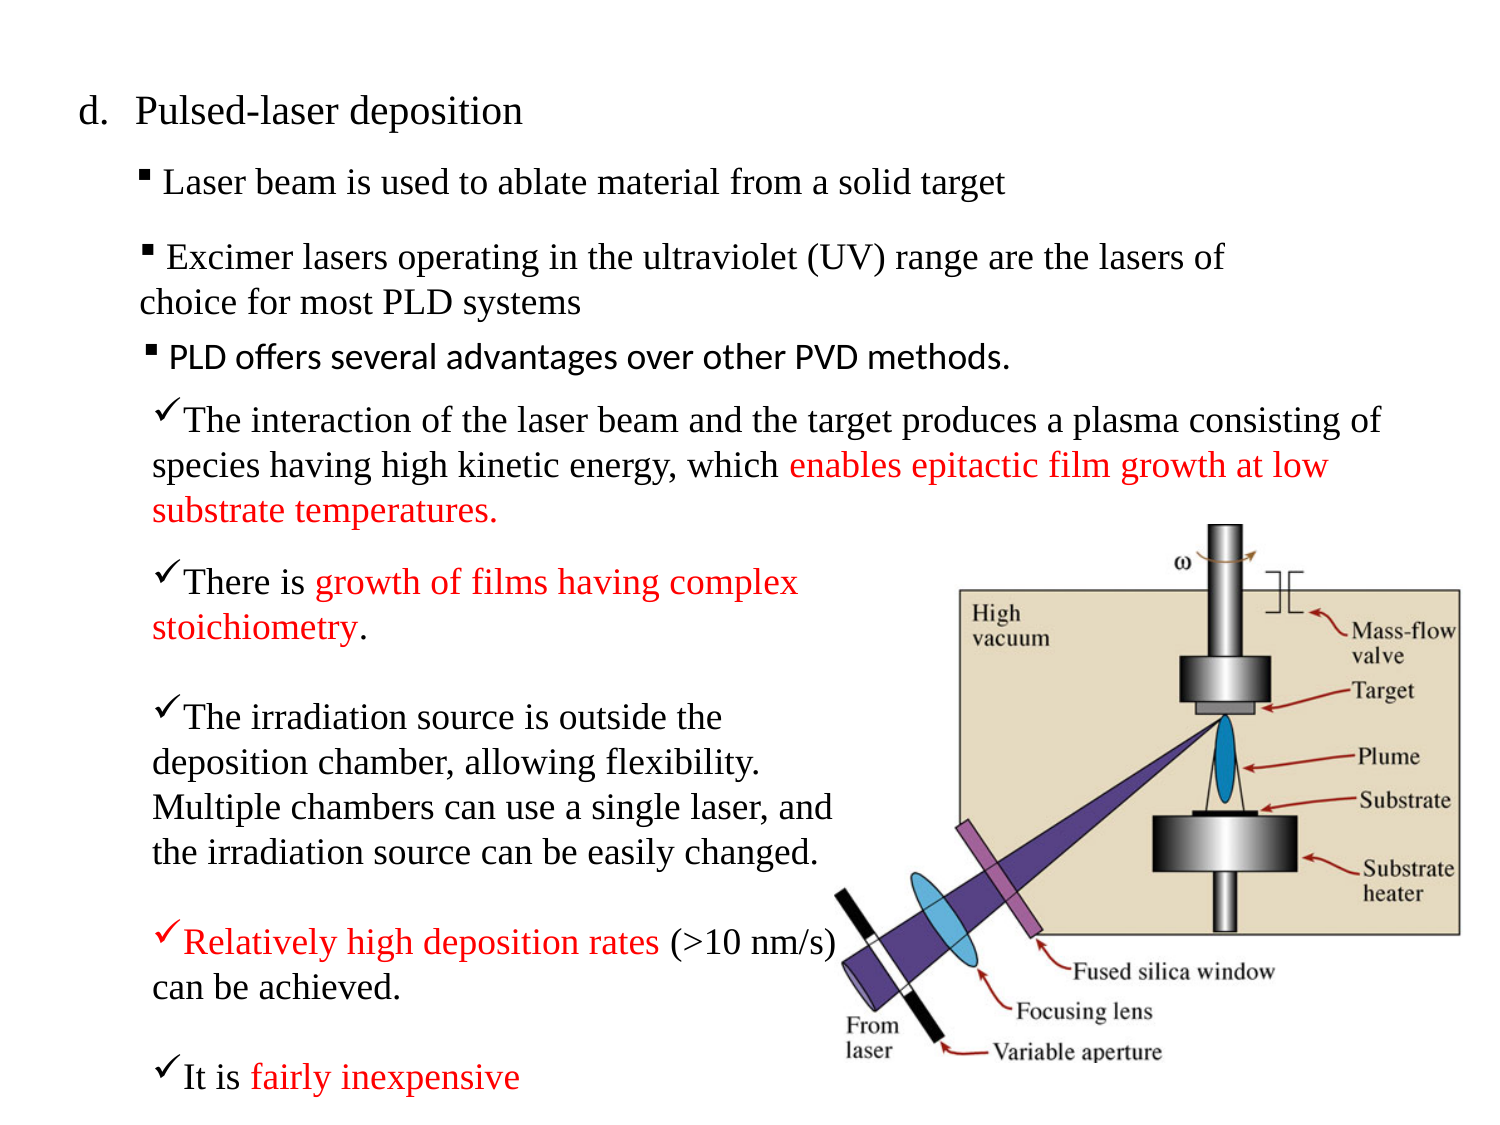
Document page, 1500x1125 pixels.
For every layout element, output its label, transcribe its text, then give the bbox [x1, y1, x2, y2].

text_box Laser beam is used to ablate material from a solid target [121, 149, 1322, 210]
text_box The interaction of the laser beam and the target produces a plasma consisting of species having high kinetic energy, which enables epitactic film growth at low substrate temperatures. [137, 387, 1425, 549]
text_box PLD offers several advantages over other PVD methods. [128, 324, 1116, 385]
text_box Excimer lasers operating in the ultraviolet (UV) range are the lasers of choice for most PLD systems [124, 224, 1275, 330]
text_box There is growth of films having complex stoichiometry. The irradiation source is outside the deposition chamber, allowing flexibility. Multiple chambers can use a single laser, and the irradiation source can be easily changed. Relatively high deposition rates (>10 nm/s) can be achieved. It is fairly inexpensive [137, 549, 888, 1105]
text_box Pulsed-laser deposition [63, 75, 539, 140]
picture [834, 524, 1463, 1063]
